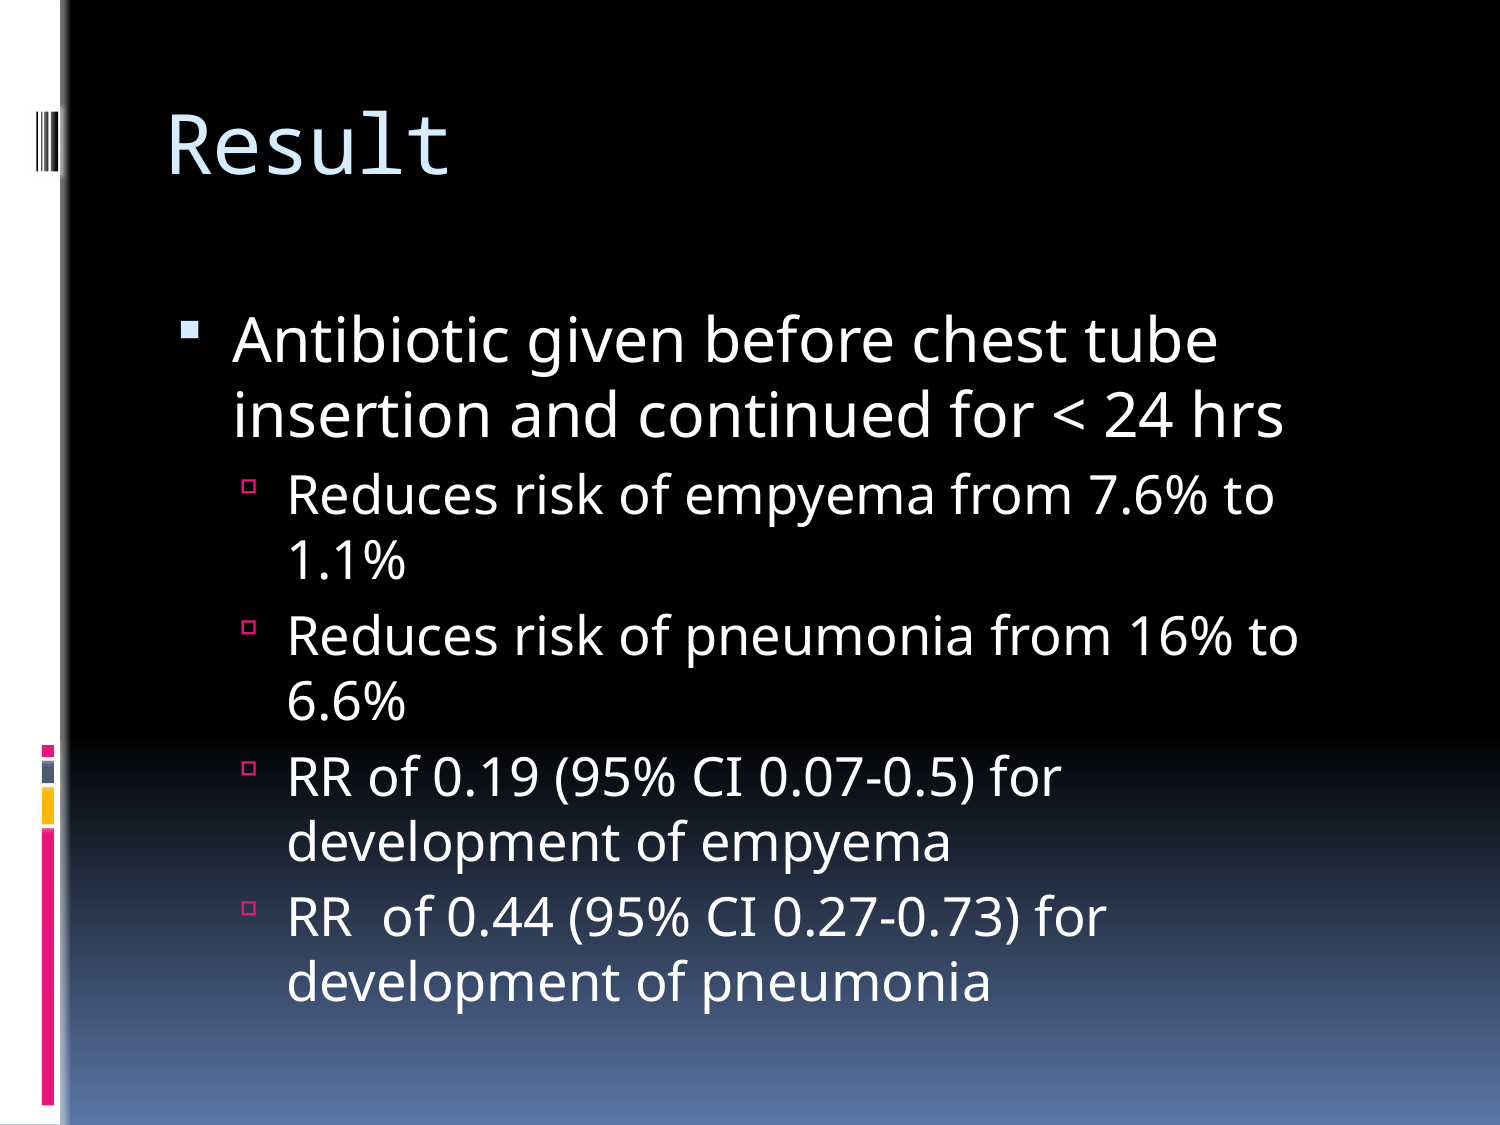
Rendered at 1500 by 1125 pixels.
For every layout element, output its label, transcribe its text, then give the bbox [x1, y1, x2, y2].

title Result [150, 83, 1425, 234]
list Antibiotic given before chest tube insertion and continued for < 24 hrs Reduces risk of empyema from 7.6% to 1.1% Reduces risk of pneumonia from 16% to 6.6% RR of 0.19 (95% CI 0.07-0.5) for development of empyema RR of 0.44 (95% CI 0.27-0.73) for development of pneumonia [150, 292, 1425, 1043]
